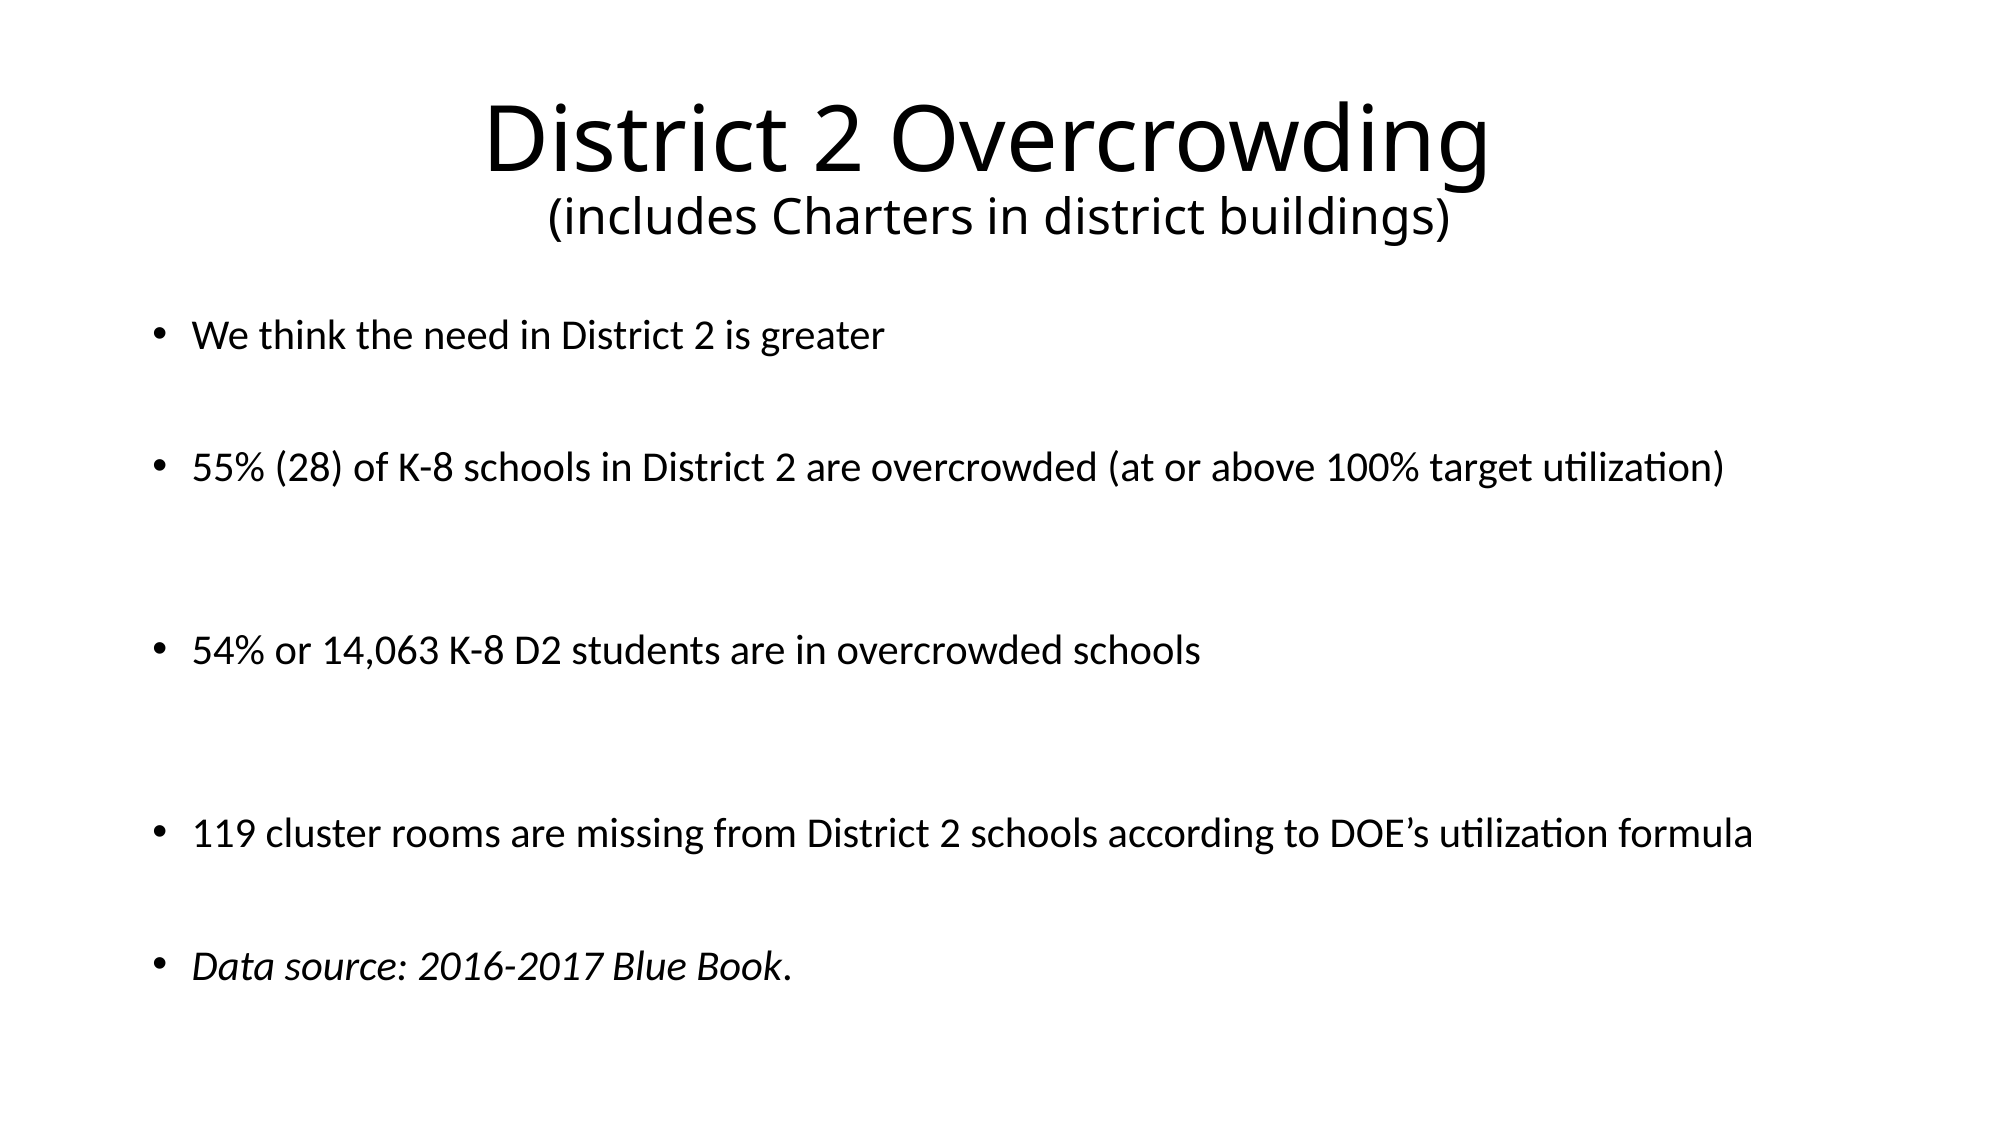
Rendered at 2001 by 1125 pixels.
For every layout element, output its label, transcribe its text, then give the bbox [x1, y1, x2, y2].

title District 2 Overcrowding (includes Charters in district buildings) [137, 59, 1863, 278]
list We think the need in District 2 is greater 55% (28) of K-8 schools in District 2 are overcrowded (at or above 100% target utilization) 54% or 14,063 K-8 D2 students are in overcrowded schools 119 cluster rooms are missing from District 2 schools according to DOE’s utilization formula Data source: 2016-2017 Blue Book. [137, 299, 1863, 1014]
